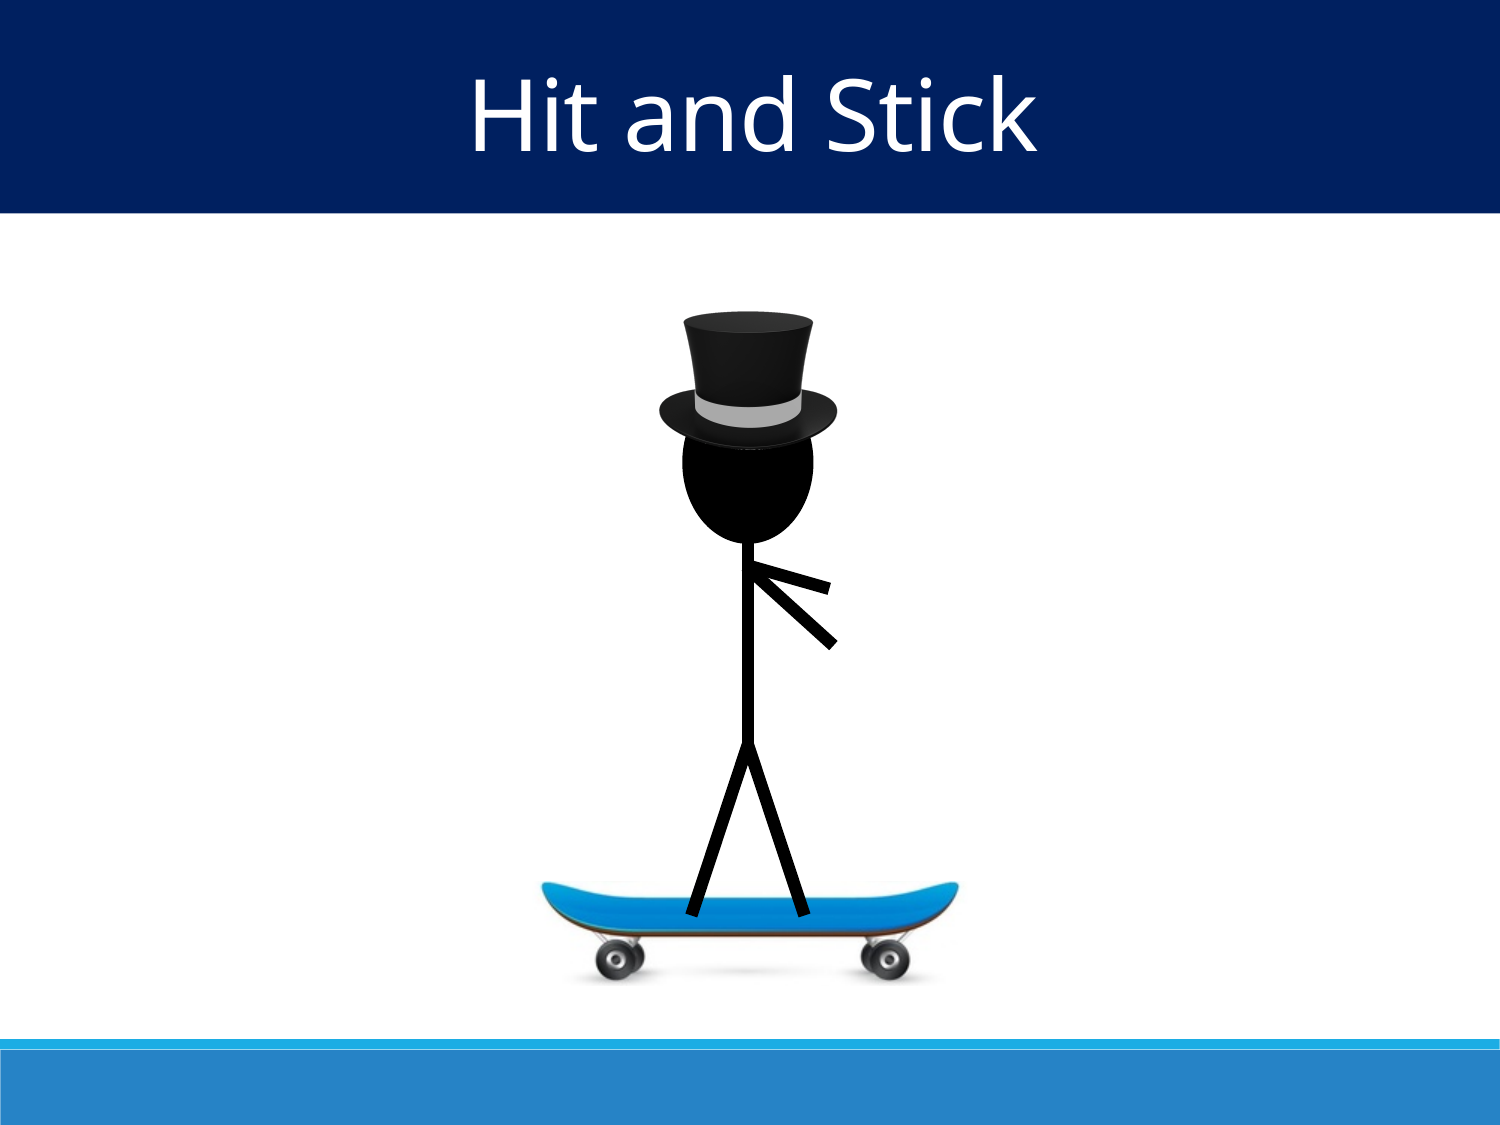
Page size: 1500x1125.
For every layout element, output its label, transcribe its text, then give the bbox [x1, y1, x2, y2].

text_box Hit and Stick [4, 62, 1500, 189]
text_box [532, 275, 968, 986]
text_box [0, 0, 1500, 215]
